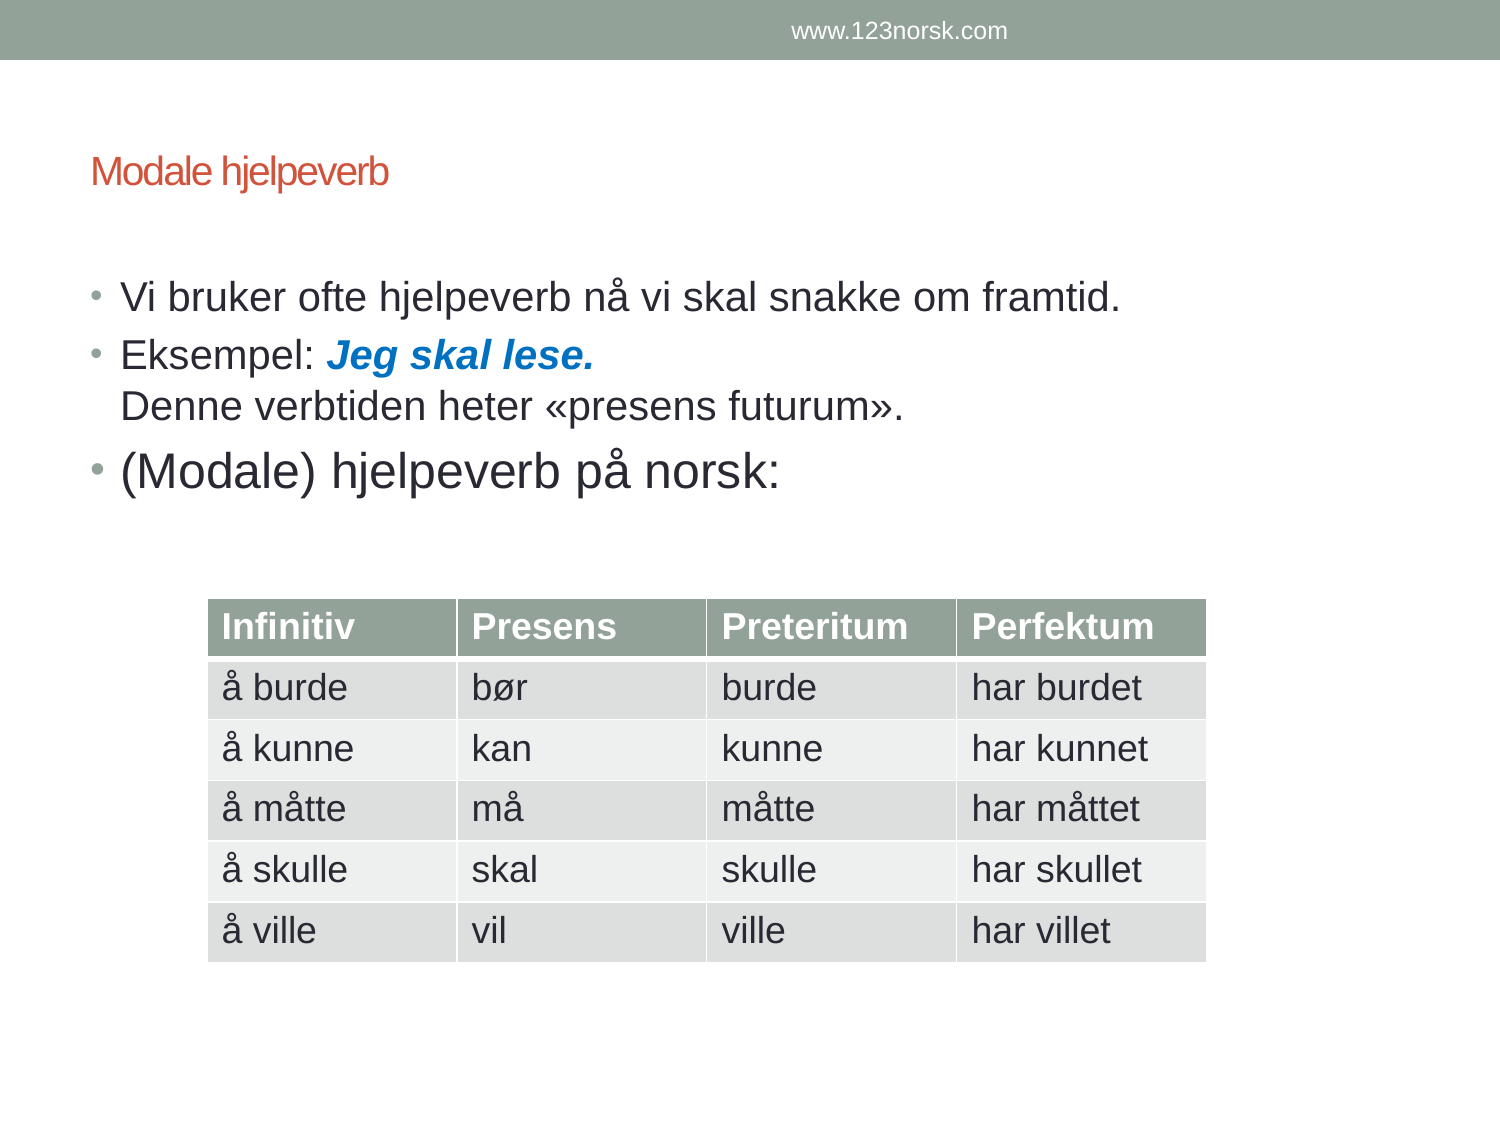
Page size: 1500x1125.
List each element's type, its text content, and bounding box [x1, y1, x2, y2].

table_cell å kunne [208, 720, 456, 780]
table_header Preteritum [707, 599, 956, 656]
table_cell har kunnet [957, 720, 1206, 780]
table_cell å måtte [208, 781, 456, 840]
table_header Perfektum [957, 599, 1206, 656]
table_cell ville [707, 903, 956, 962]
table_cell må [458, 781, 706, 840]
table_cell kan [458, 720, 706, 780]
title Modale hjelpeverb [75, 87, 1425, 250]
table_header Presens [458, 599, 706, 656]
list Vi bruker ofte hjelpeverb nå vi skal snakke om framtid. Eksempel: Jeg skal lese. Denne verbtiden heter «presens futurum». (Modale) hjelpeverb på norsk: [75, 262, 1425, 1063]
footer www.123norsk.com [562, 3, 1238, 57]
table_header Infinitiv [208, 599, 456, 656]
table_cell vil [458, 903, 706, 962]
table_cell har skullet [957, 842, 1206, 901]
table_cell har villet [957, 903, 1206, 962]
table_cell bør [458, 662, 706, 719]
table_cell har burdet [957, 662, 1206, 719]
table_cell måtte [707, 781, 956, 840]
table_cell å burde [208, 662, 456, 719]
table_cell kunne [707, 720, 956, 780]
table_cell å skulle [208, 842, 456, 901]
table_cell skal [458, 842, 706, 901]
table_cell har måttet [957, 781, 1206, 840]
table_cell å ville [208, 903, 456, 962]
table_cell burde [707, 662, 956, 719]
table_cell skulle [707, 842, 956, 901]
